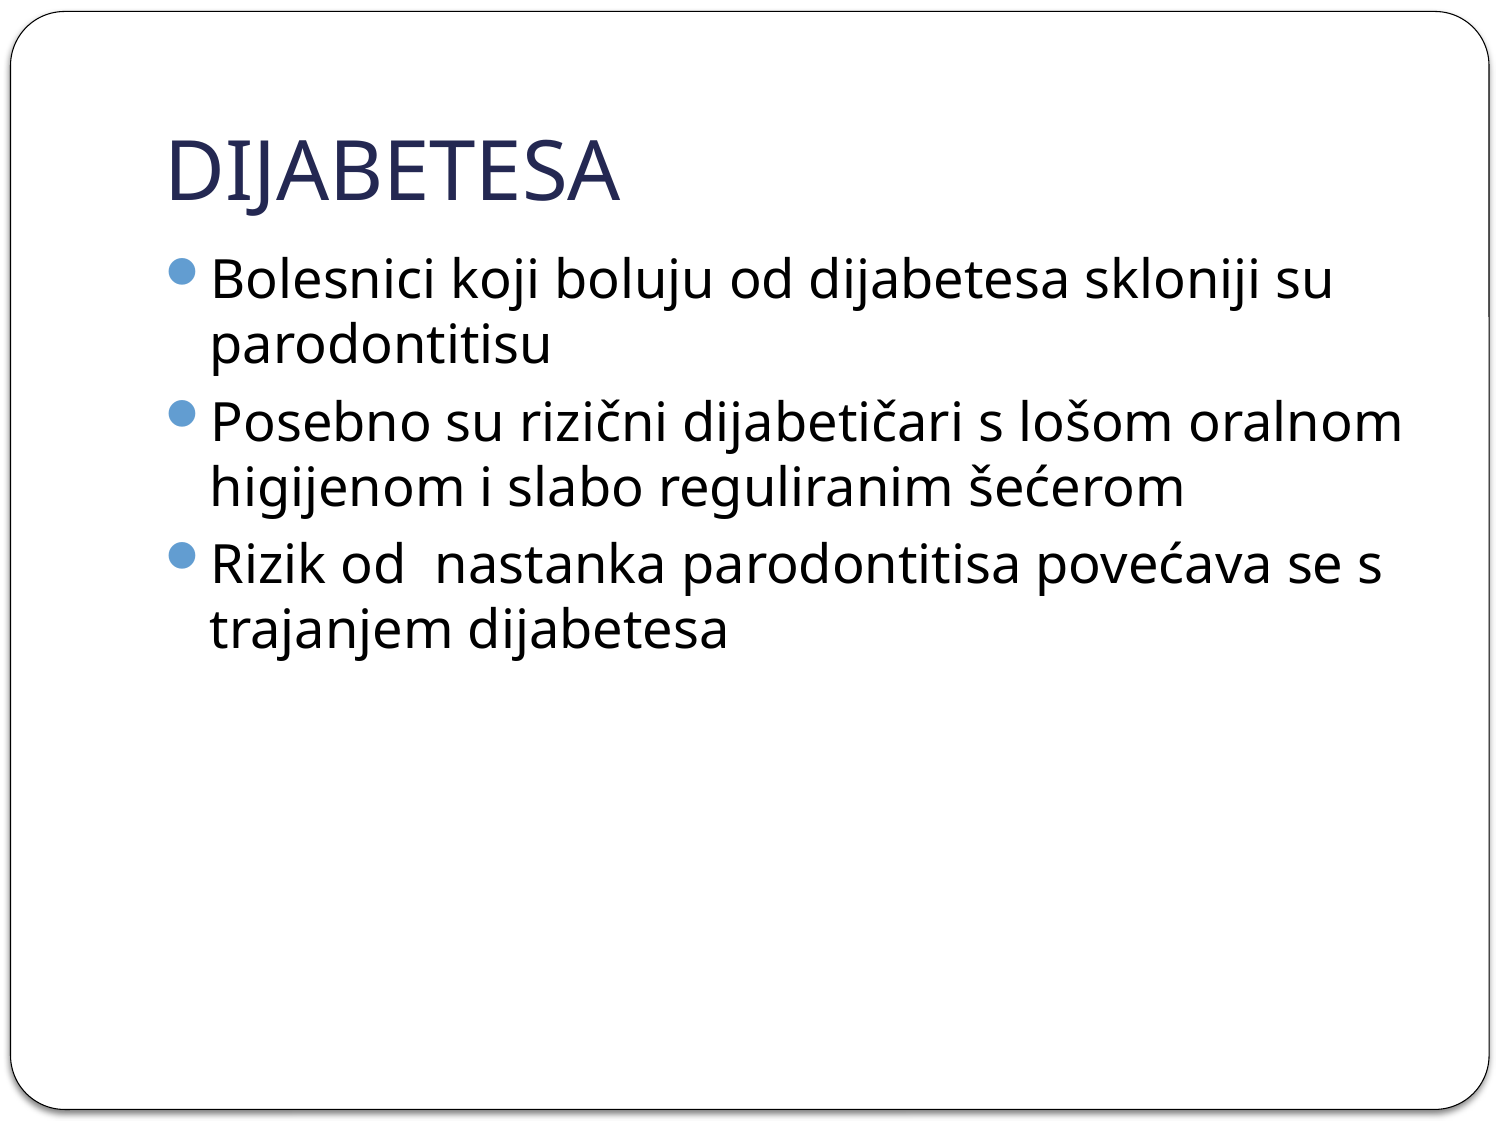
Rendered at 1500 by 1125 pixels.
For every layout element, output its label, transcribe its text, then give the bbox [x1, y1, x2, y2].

list Bolesnici koji boluju od dijabetesa skloniji su parodontitisu Posebno su rizični dijabetičari s lošom oralnom higijenom i slabo reguliranim šećerom Rizik od nastanka parodontitisa povećava se s trajanjem dijabetesa [150, 237, 1425, 988]
title DIJABETESA [150, 45, 1425, 233]
